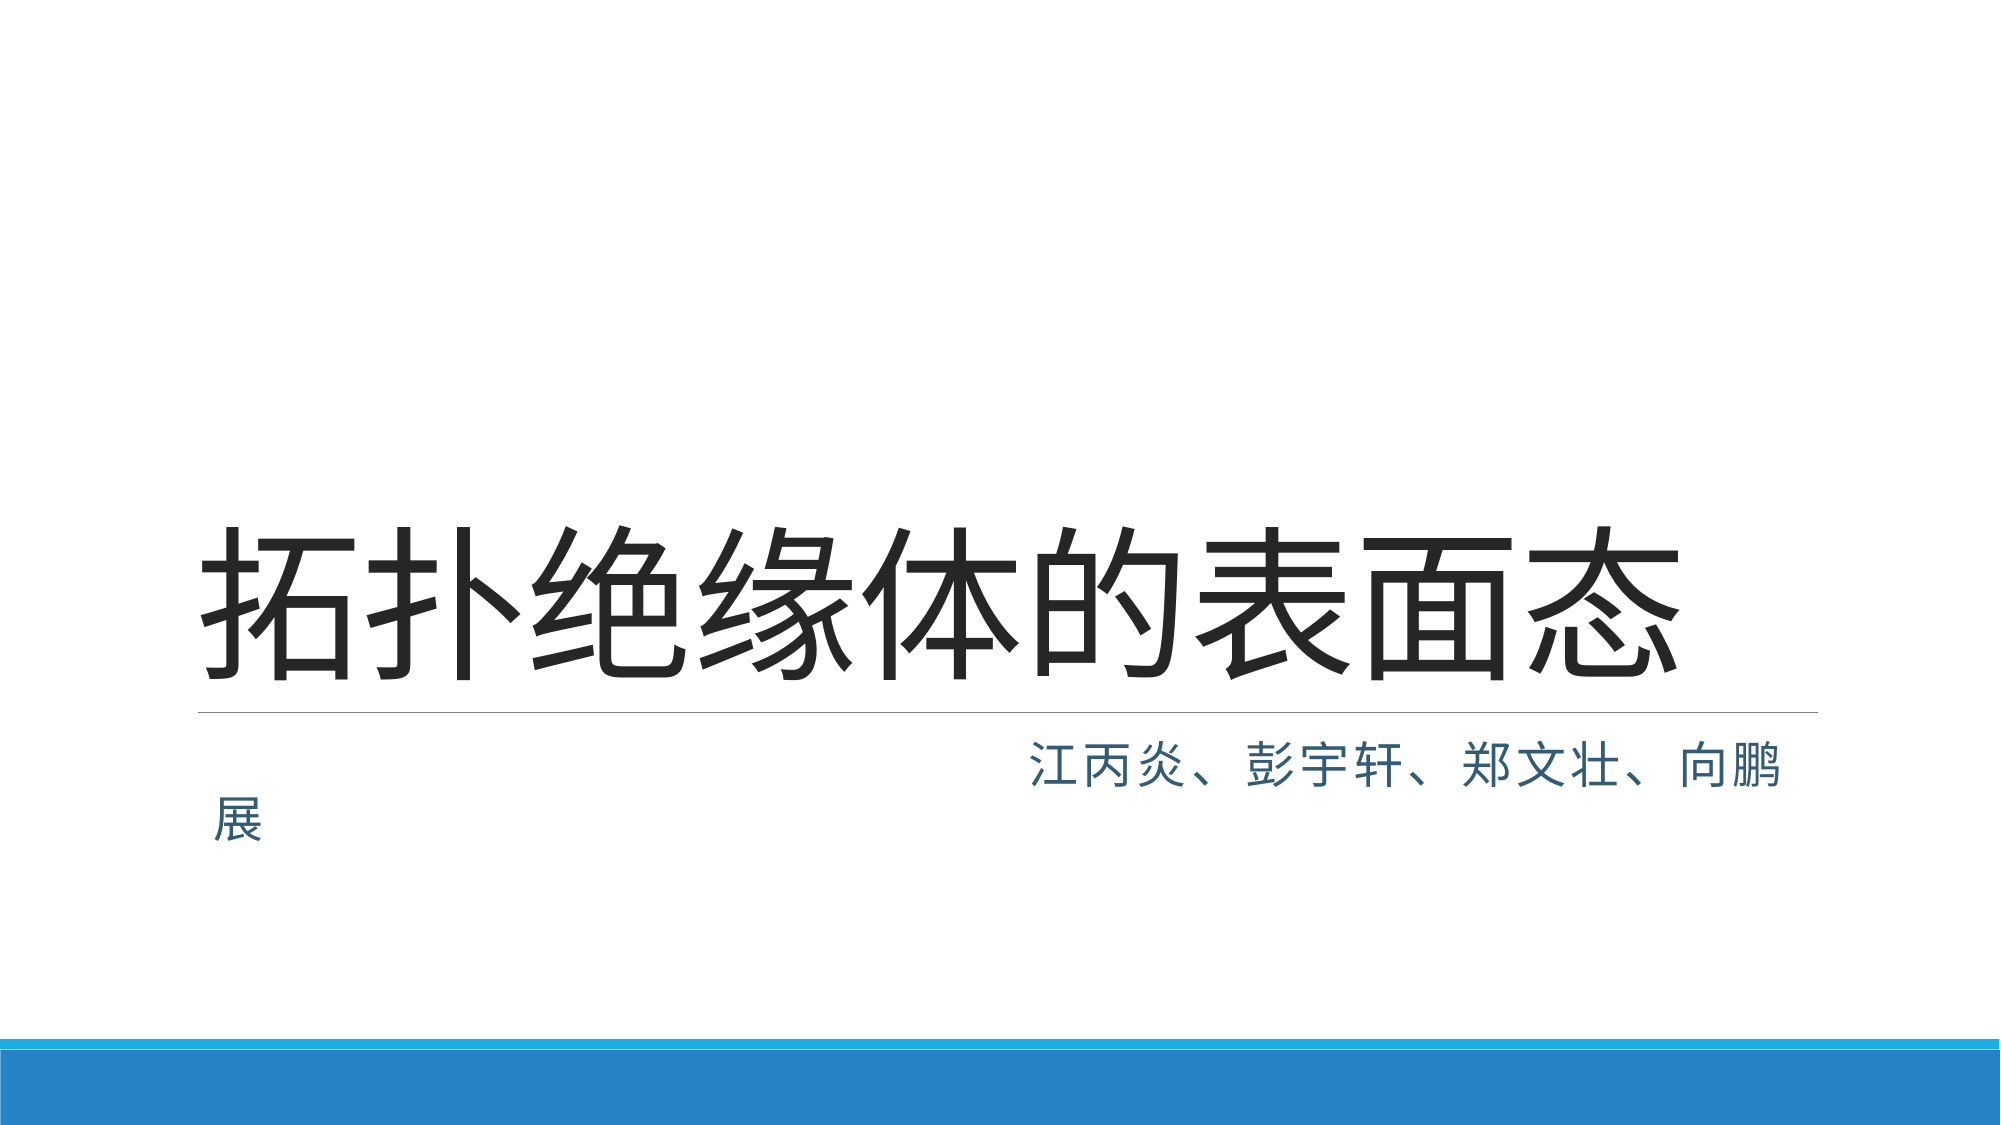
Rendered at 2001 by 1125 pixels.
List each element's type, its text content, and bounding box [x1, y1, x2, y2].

subtitle 江丙炎、彭宇轩、郑文壮、向鹏展 [198, 732, 1849, 921]
title 拓扑绝缘体的表面态 [180, 124, 1830, 710]
